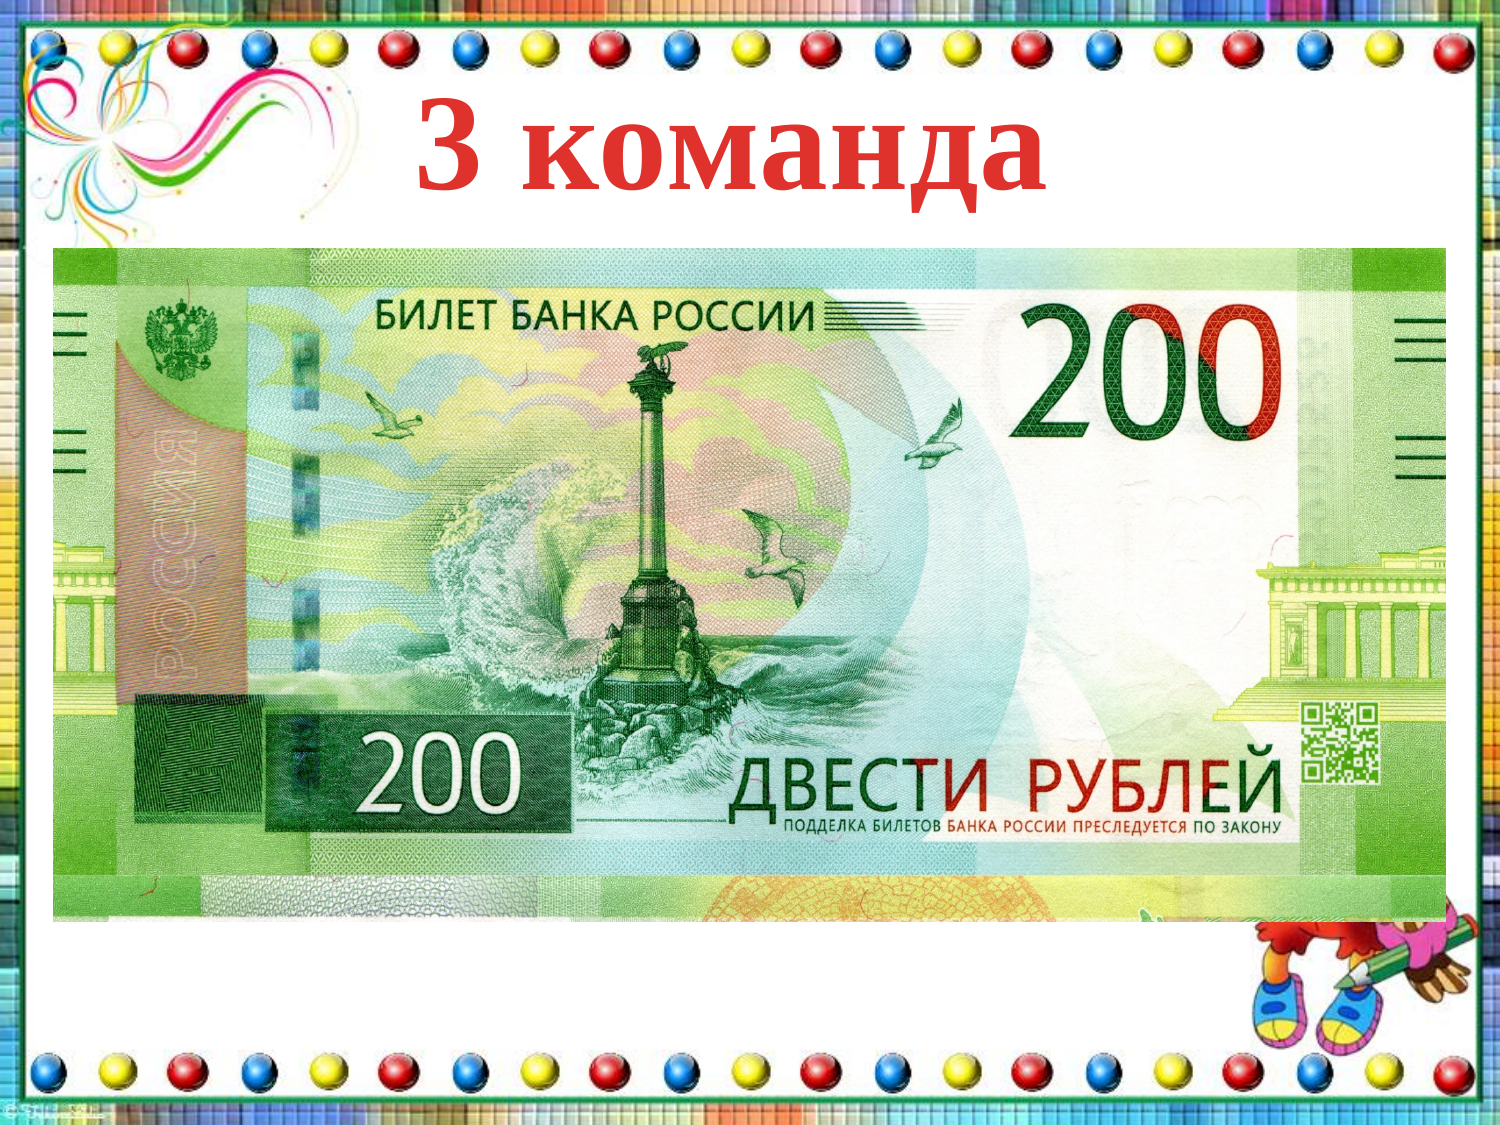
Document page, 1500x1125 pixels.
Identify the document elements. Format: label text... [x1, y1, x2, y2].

title 3 команда [75, 45, 1425, 233]
picture [0, 0, 1500, 1125]
